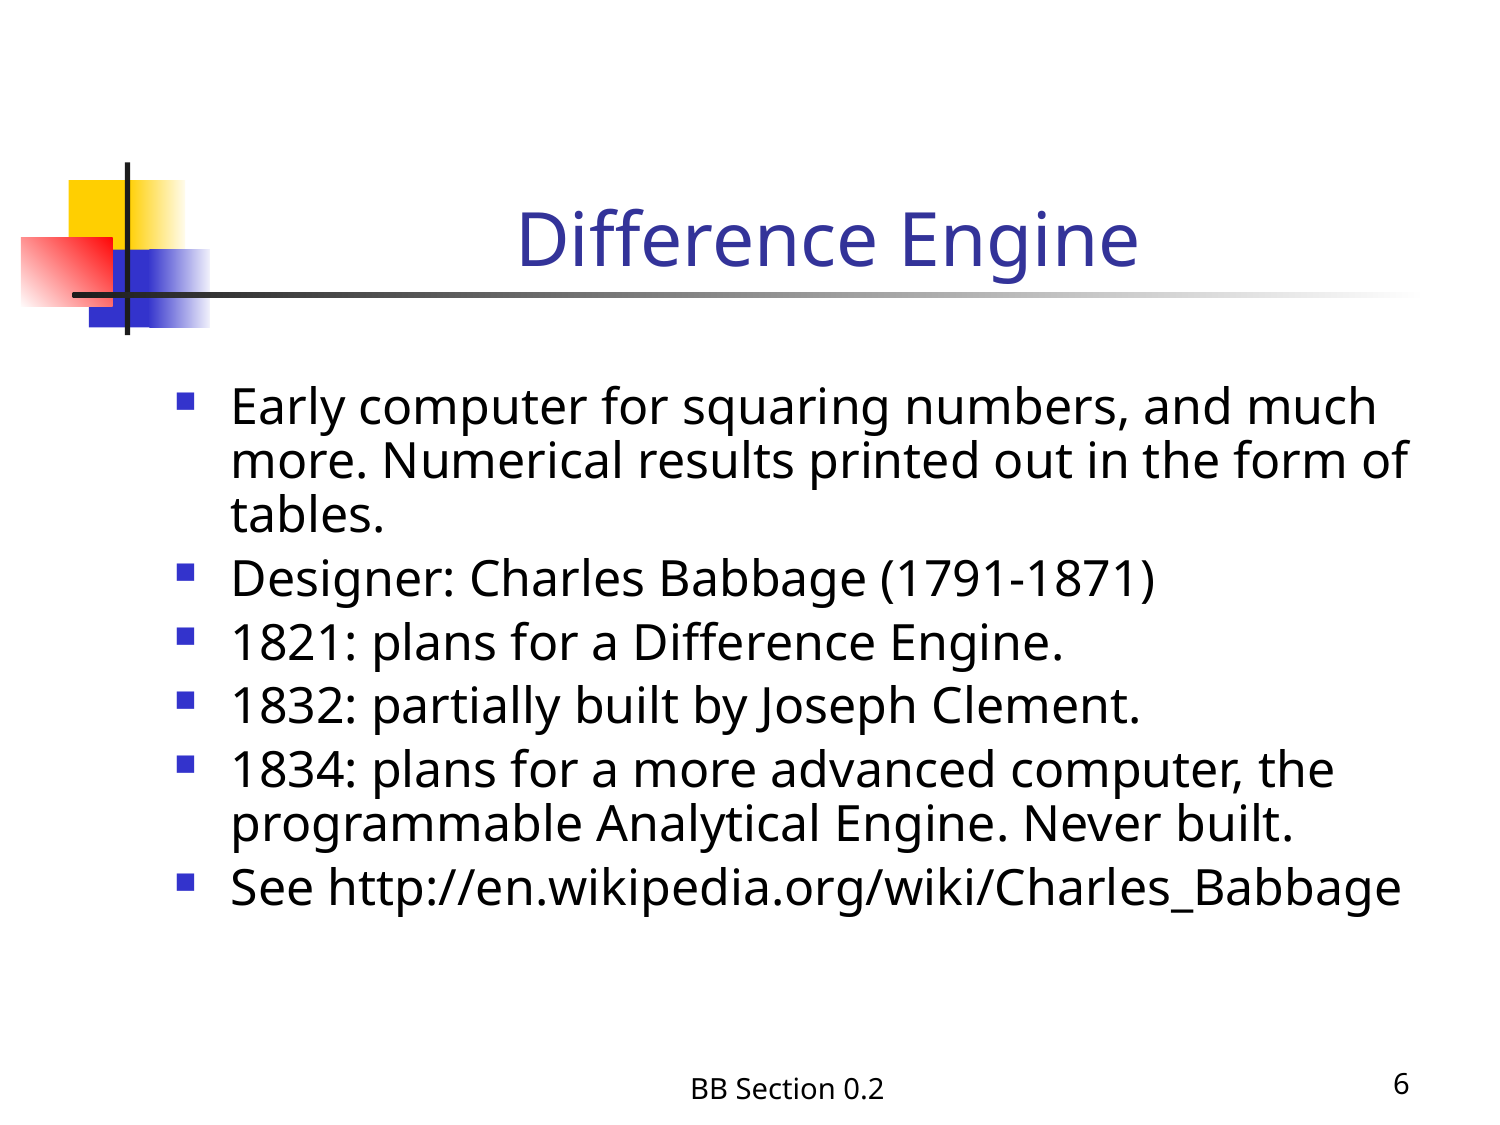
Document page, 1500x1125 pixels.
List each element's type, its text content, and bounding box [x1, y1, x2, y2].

footer BB Section 0.2 [549, 1037, 1026, 1113]
list Early computer for squaring numbers, and much more. Numerical results printed out in the form of tables. Designer: Charles Babbage (1791-1871) 1821: plans for a Difference Engine. 1832: partially built by Joseph Clement. 1834: plans for a more advanced computer, the programmable Analytical Engine. Never built. See http://en.wikipedia.org/wiki/Charles_Babbage [159, 373, 1483, 965]
title Difference Engine [188, 101, 1468, 289]
slide_number 6 [1112, 1037, 1426, 1113]
